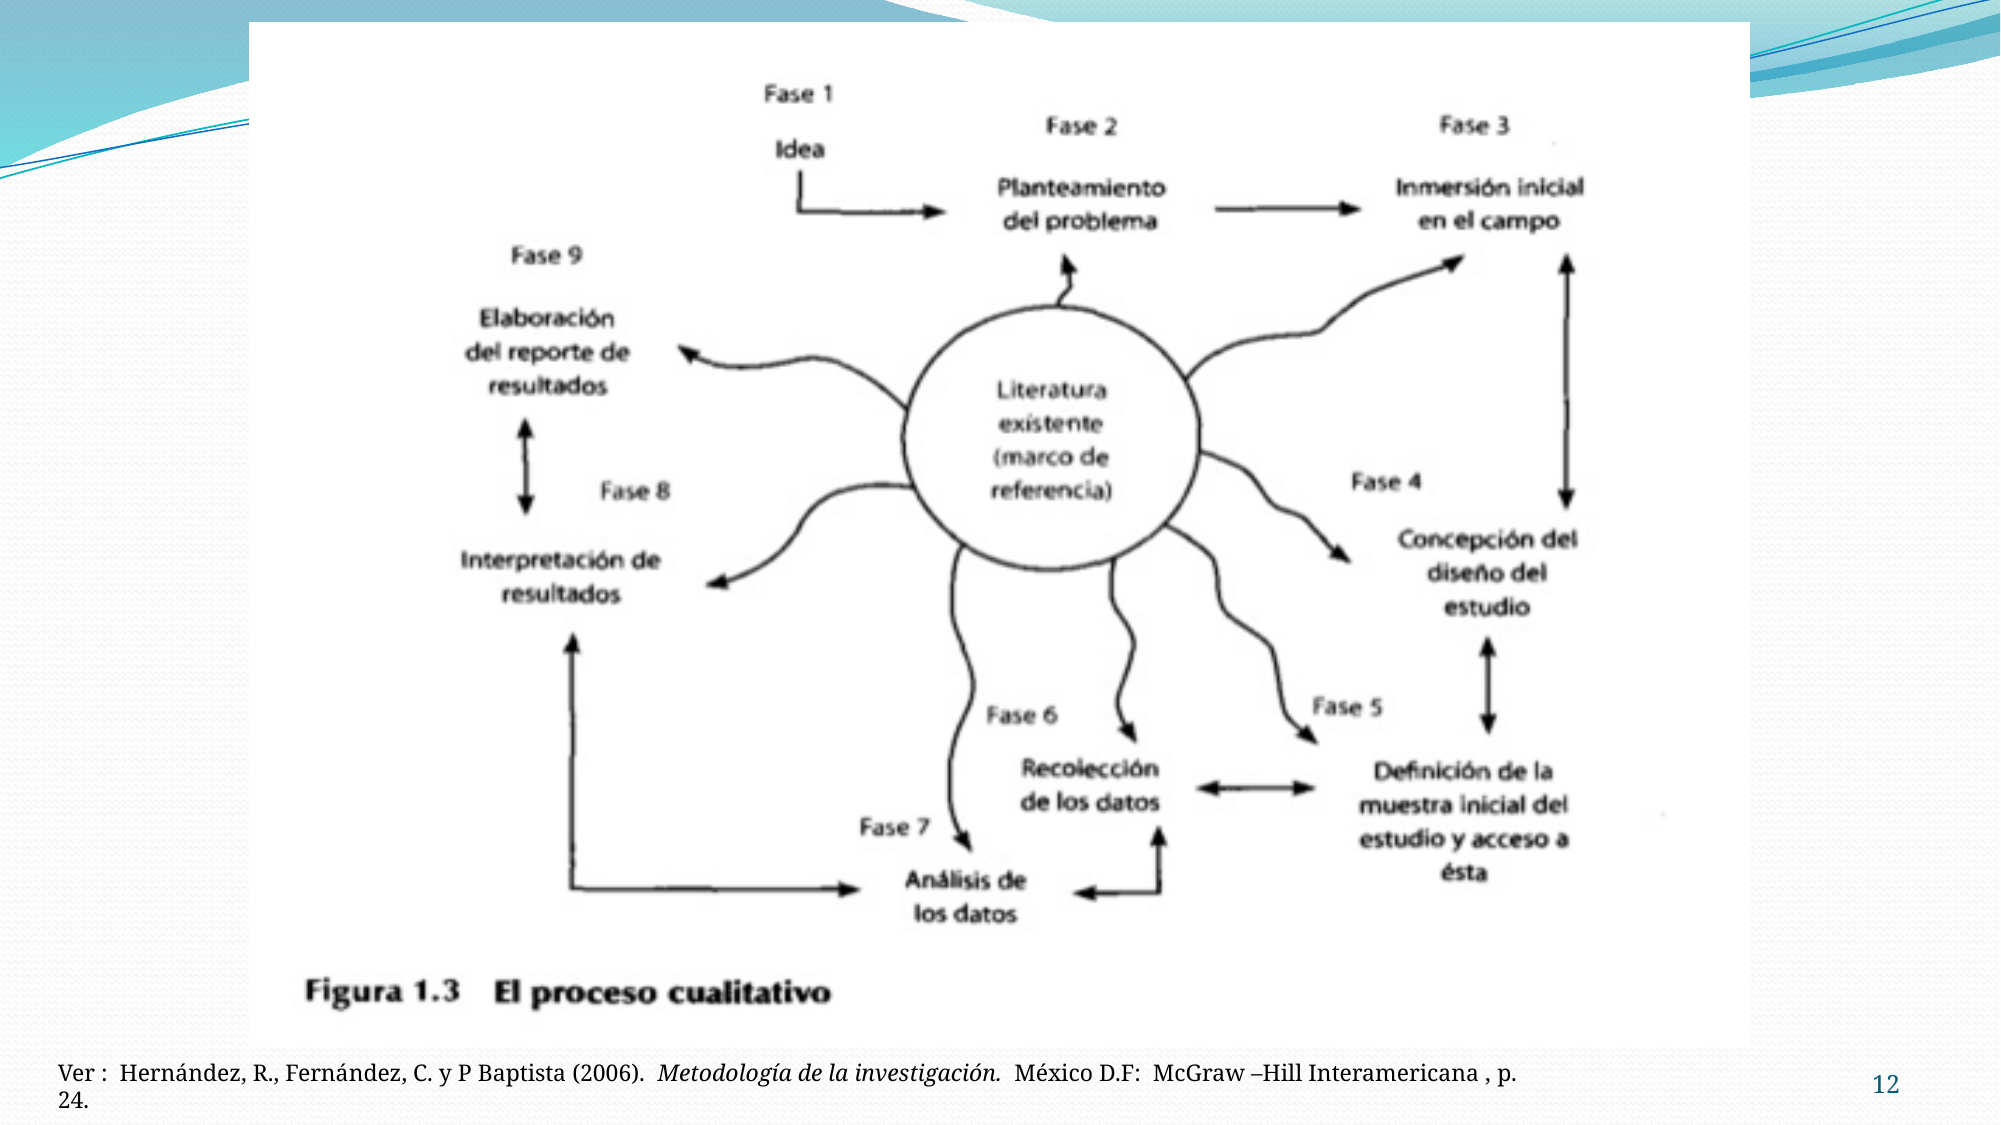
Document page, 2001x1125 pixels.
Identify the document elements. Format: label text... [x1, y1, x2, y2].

picture [249, 22, 1751, 1048]
slide_number 12 [1733, 1042, 1900, 1103]
text_box Ver : Hernández, R., Fernández, C. y P Baptista (2006). Metodología de la investigación. México D.F: McGraw –Hill Interamericana , p. 24. [43, 1051, 1567, 1121]
